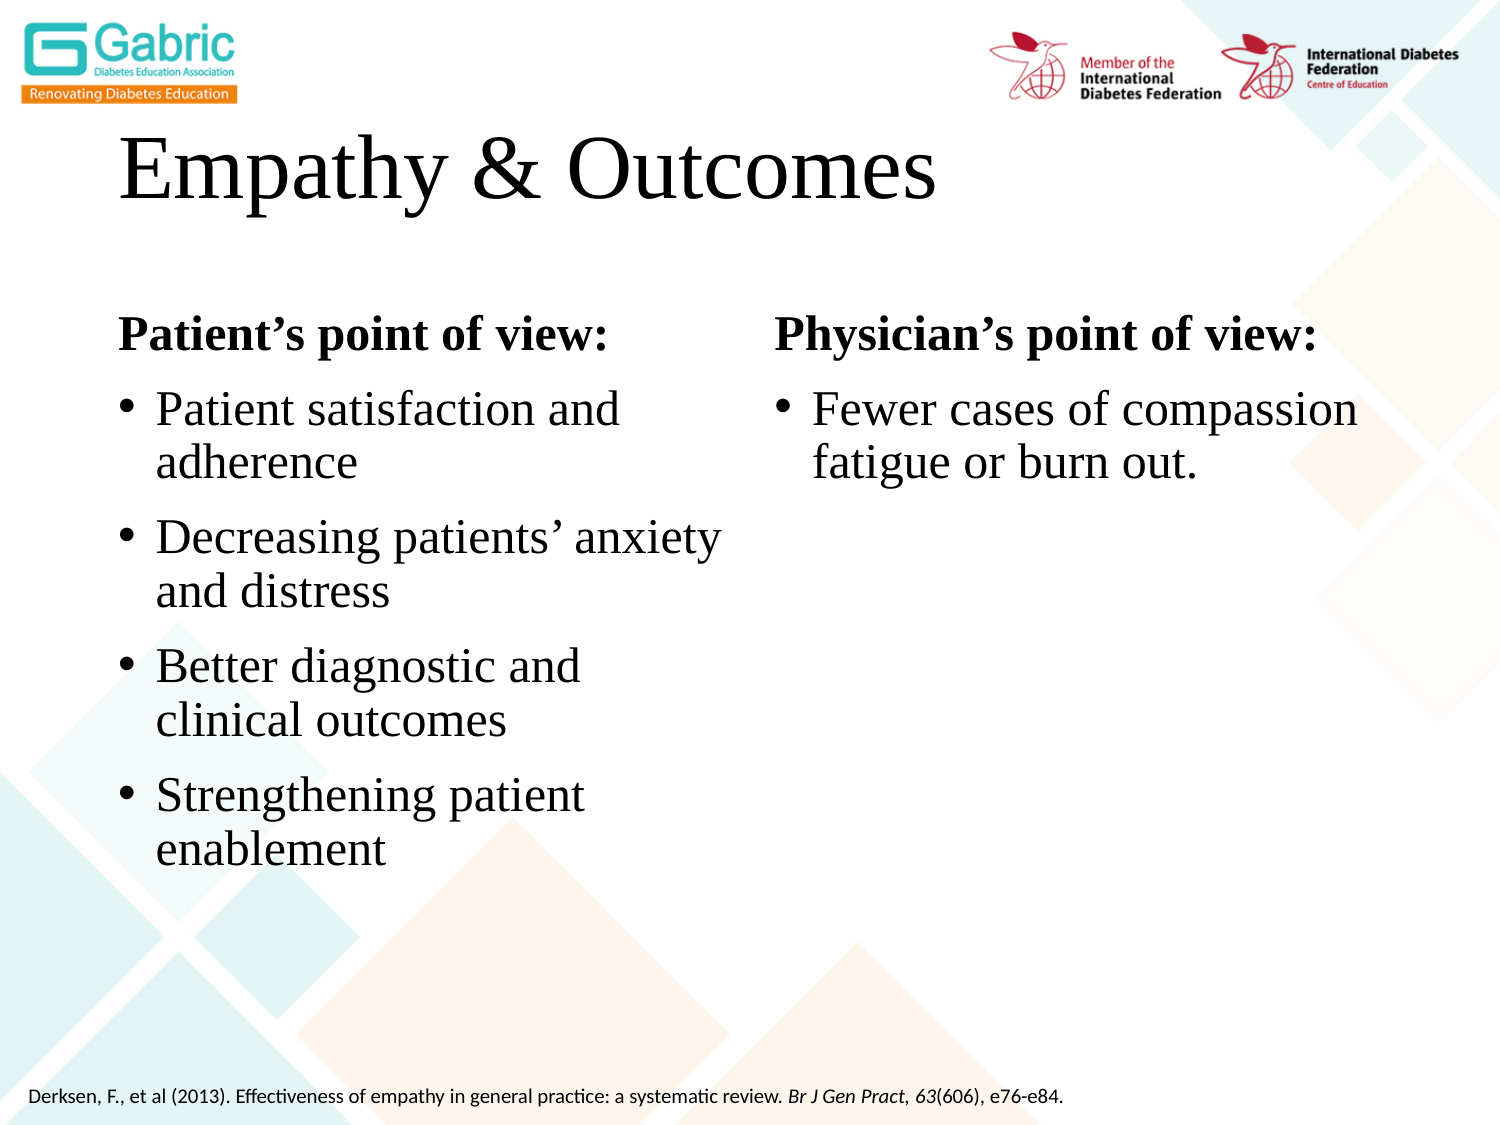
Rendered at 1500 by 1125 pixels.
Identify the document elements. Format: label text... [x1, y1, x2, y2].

list Physician’s point of view: Fewer cases of compassion fatigue or burn out. [759, 299, 1397, 1014]
title Empathy & Outcomes [103, 59, 1397, 278]
picture [0, 0, 1500, 1125]
list Patient’s point of view: Patient satisfaction and adherence Decreasing patients’ anxiety and distress Better diagnostic and clinical outcomes Strengthening patient enablement [103, 299, 741, 1014]
text_box Derksen, F., et al (2013). Effectiveness of empathy in general practice: a systematic review. Br J Gen Pract, 63(606), e76-e84. [13, 1050, 1201, 1125]
